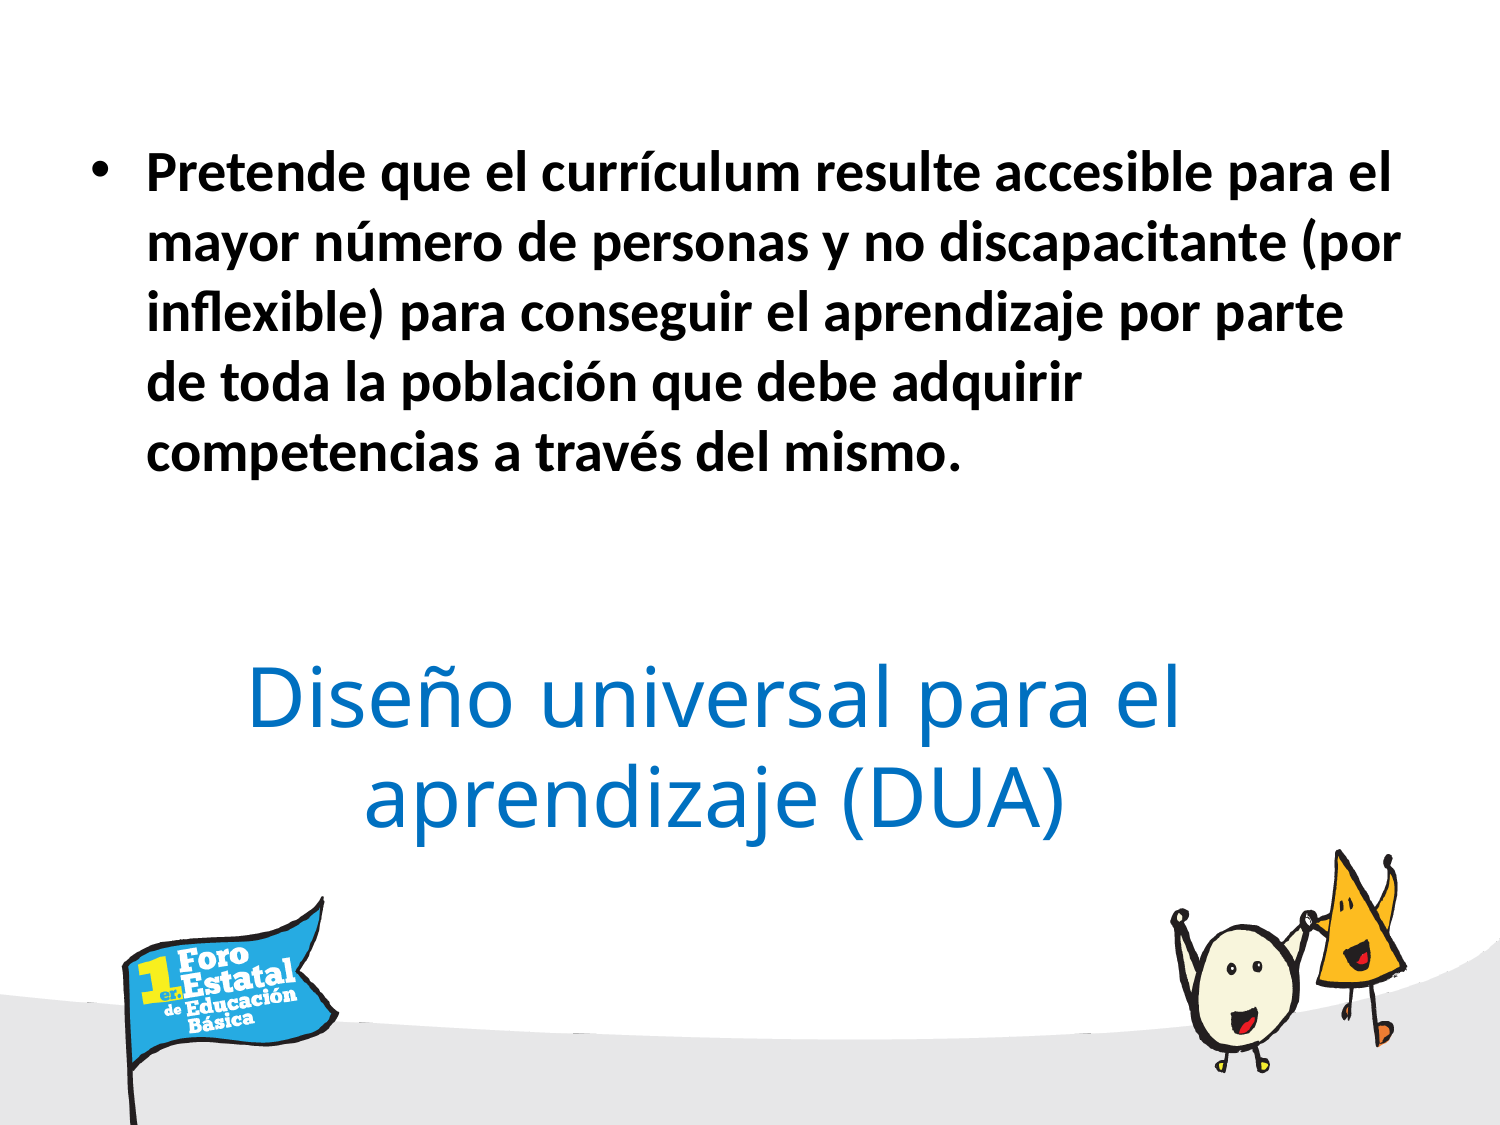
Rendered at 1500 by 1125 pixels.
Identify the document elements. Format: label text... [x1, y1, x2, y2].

title Diseño universal para el aprendizaje (DUA) [125, 612, 1306, 817]
picture [0, 819, 1500, 1125]
list Pretende que el currículum resulte accesible para el mayor número de personas y no discapacitante (por inflexible) para conseguir el aprendizaje por parte de toda la población que debe adquirir competencias a través del mismo. [75, 125, 1425, 556]
